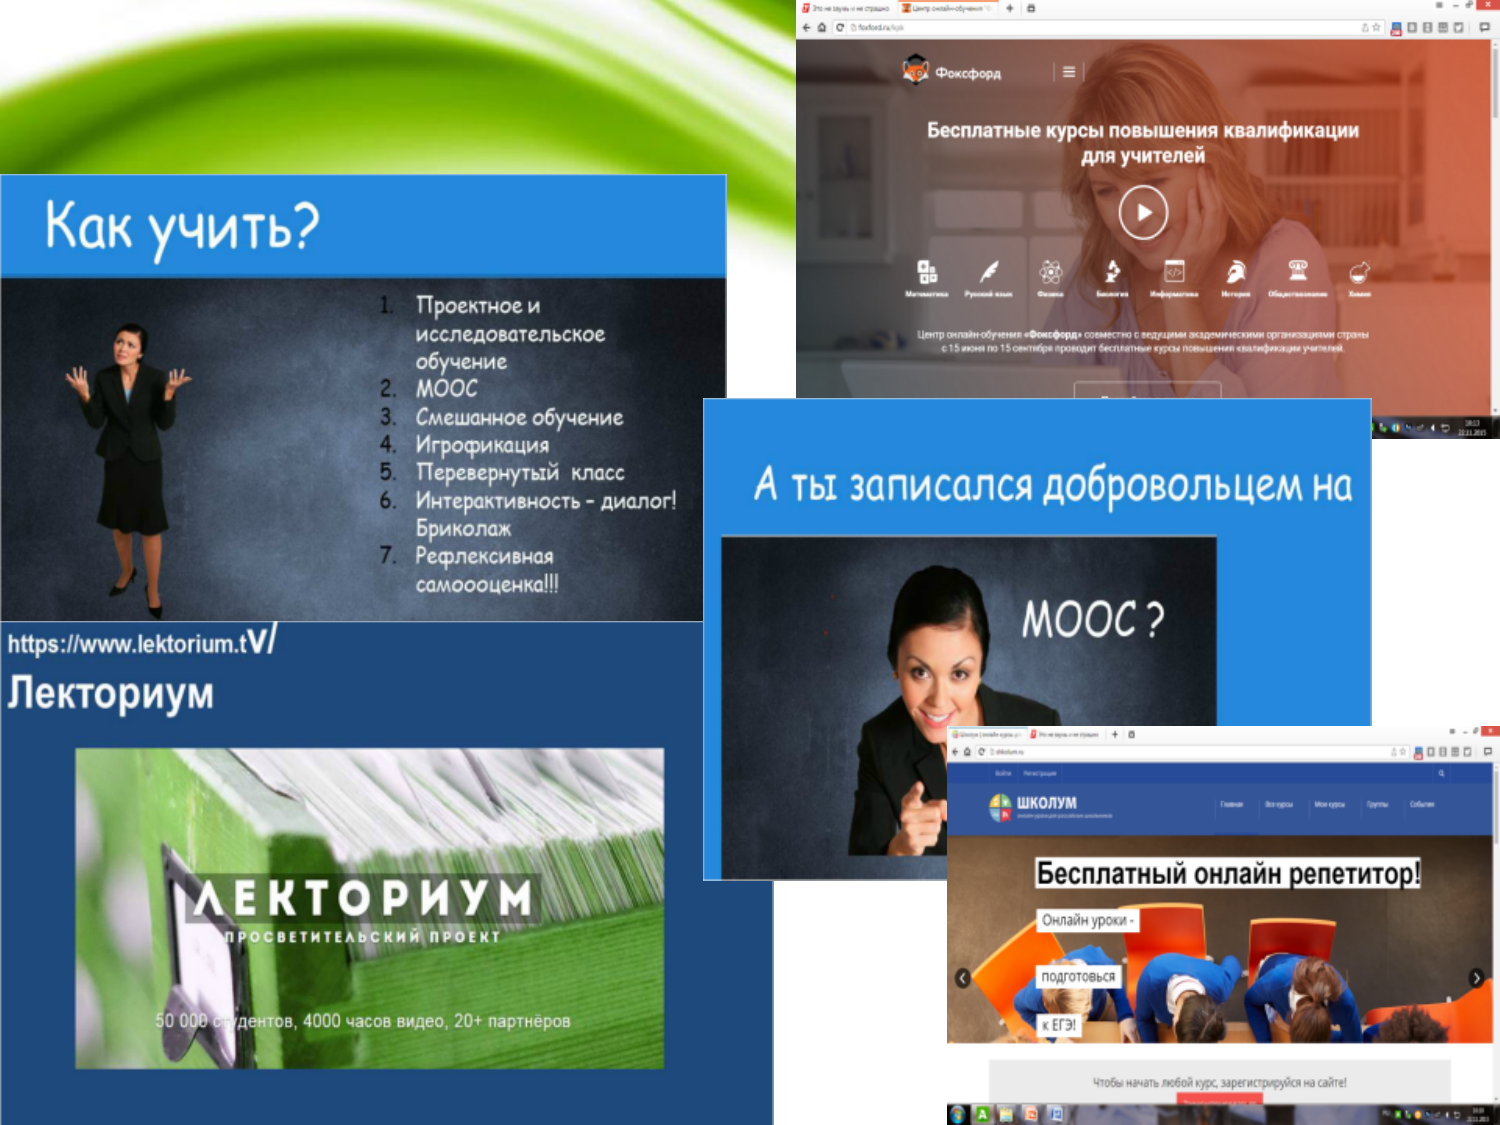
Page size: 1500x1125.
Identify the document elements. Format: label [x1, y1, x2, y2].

list [0, 173, 727, 619]
picture [0, 0, 1500, 1125]
